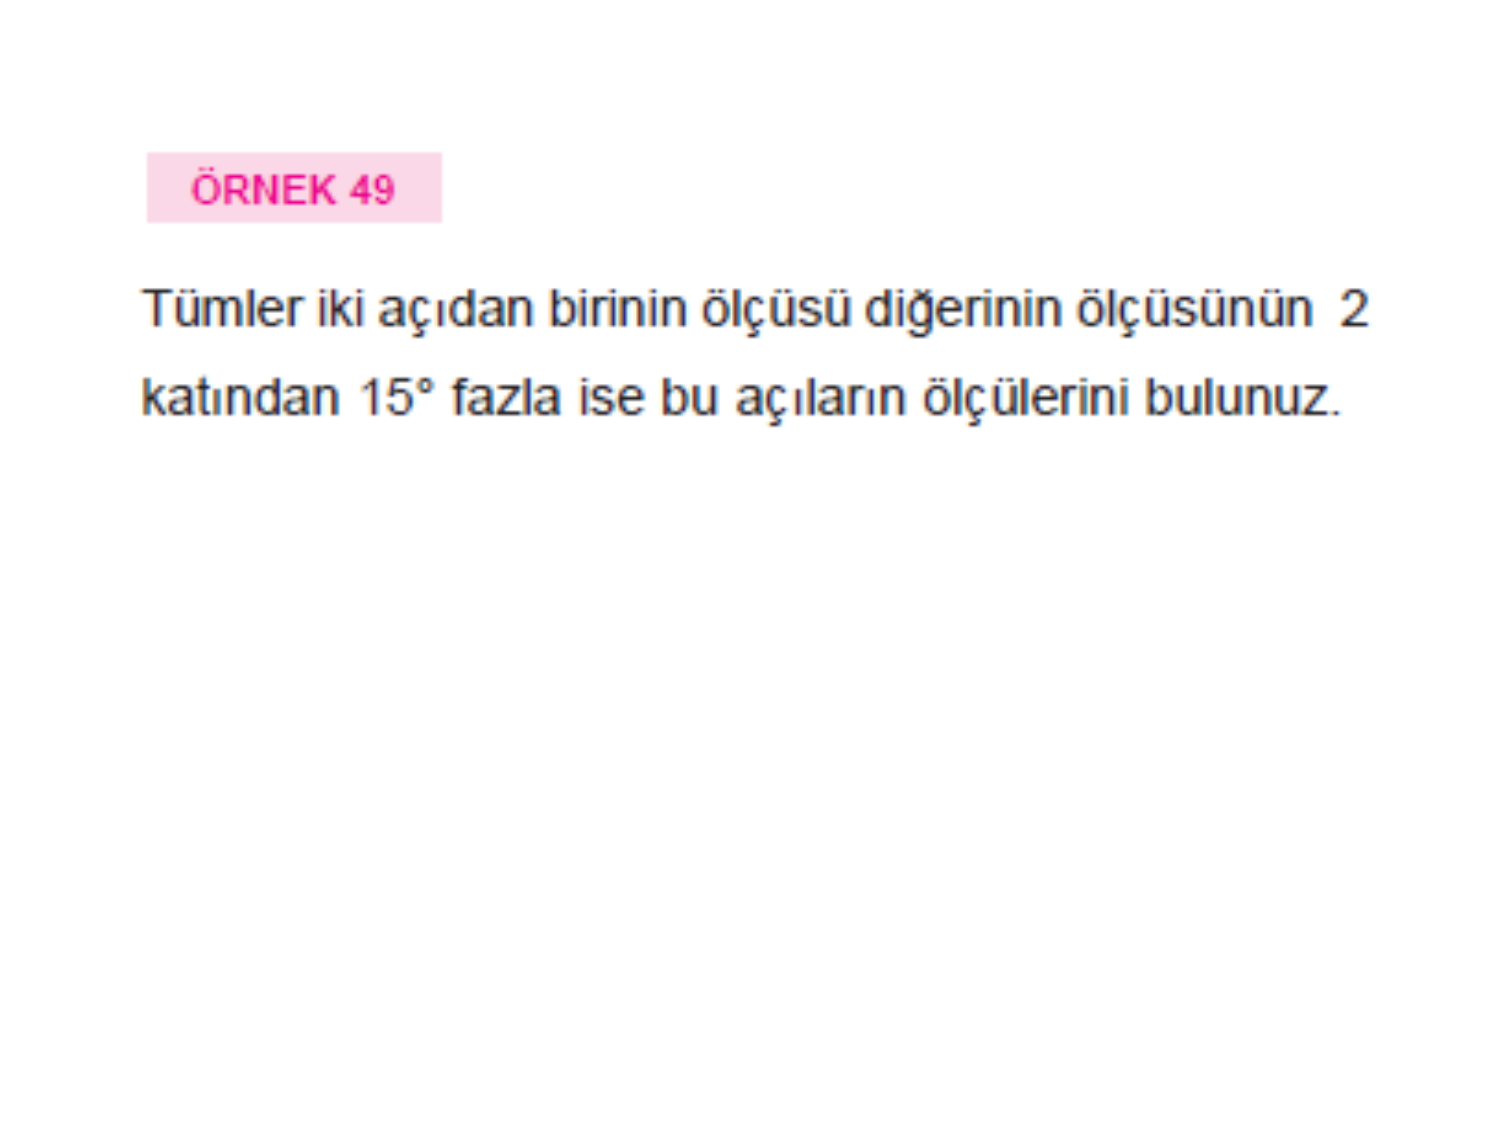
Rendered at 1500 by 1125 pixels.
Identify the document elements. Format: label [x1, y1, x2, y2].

picture [81, 128, 1439, 458]
